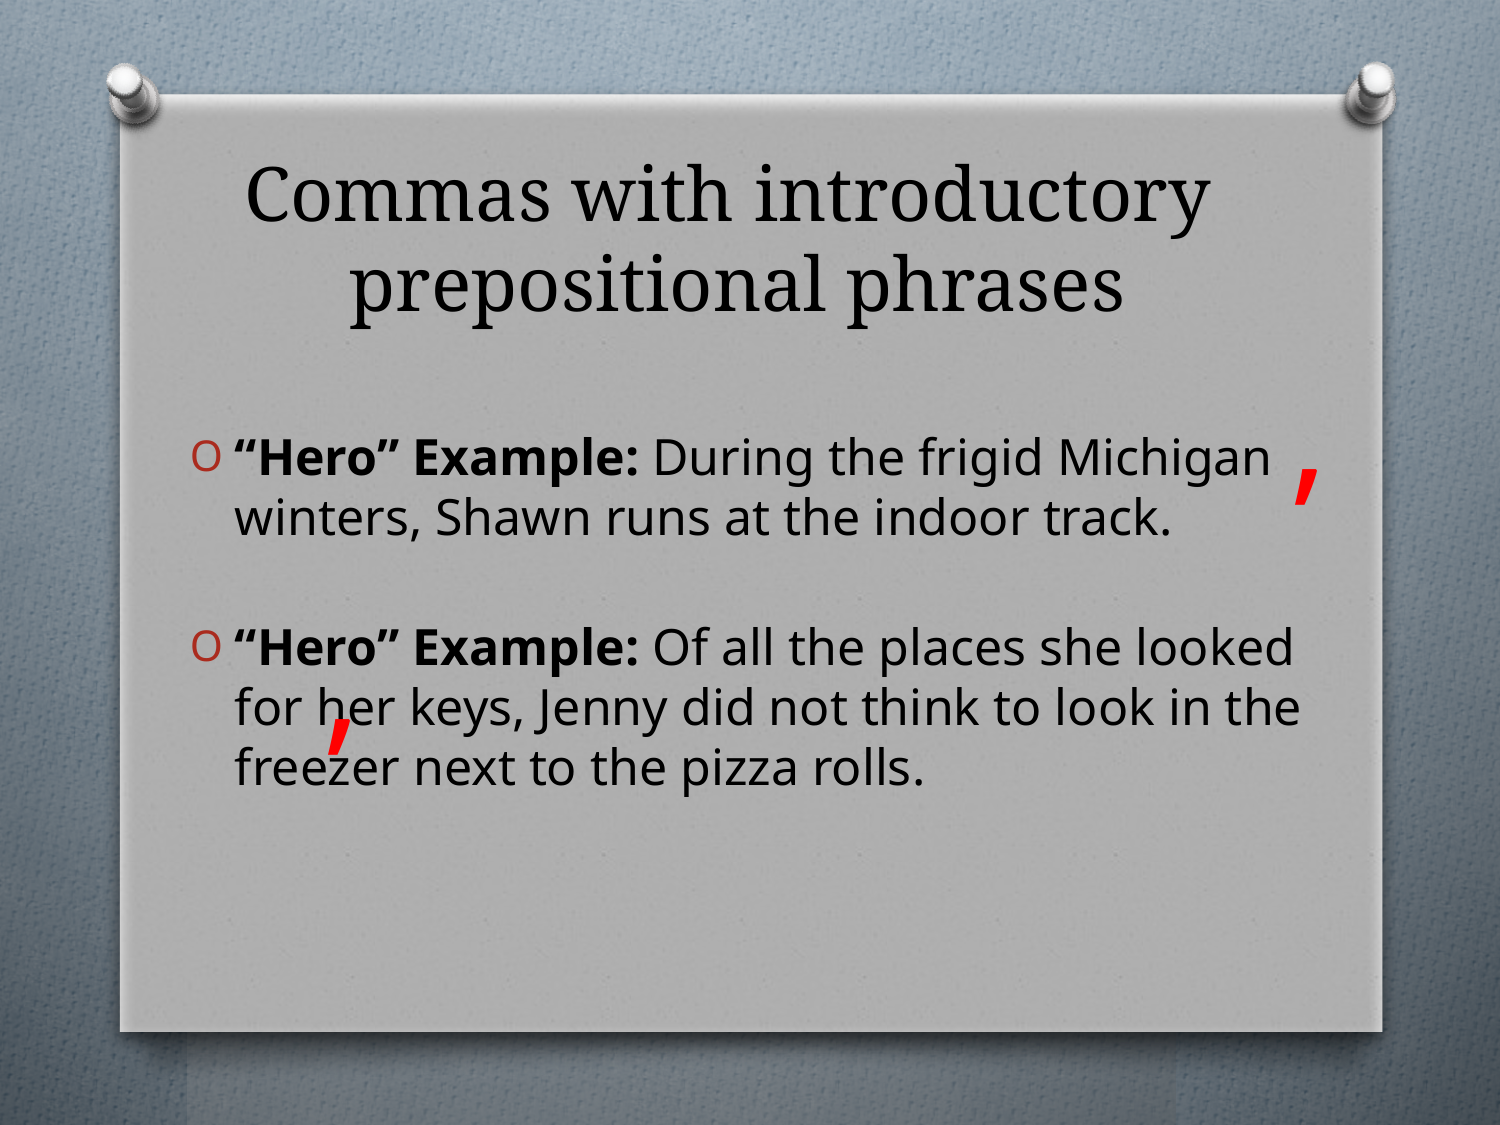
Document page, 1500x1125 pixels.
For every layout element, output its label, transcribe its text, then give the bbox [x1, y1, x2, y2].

text_box , [1274, 333, 1338, 523]
list “Hero” Example: During the frigid Michigan winters, Shawn runs at the indoor track. “Hero” Example: Of all the places she looked for her keys, Jenny did not think to look in the freezer next to the pizza rolls. [174, 347, 1350, 939]
title Commas with introductory prepositional phrases [75, 137, 1400, 335]
picture [1317, 35, 1439, 137]
picture [75, 29, 198, 137]
text_box , [307, 583, 370, 774]
